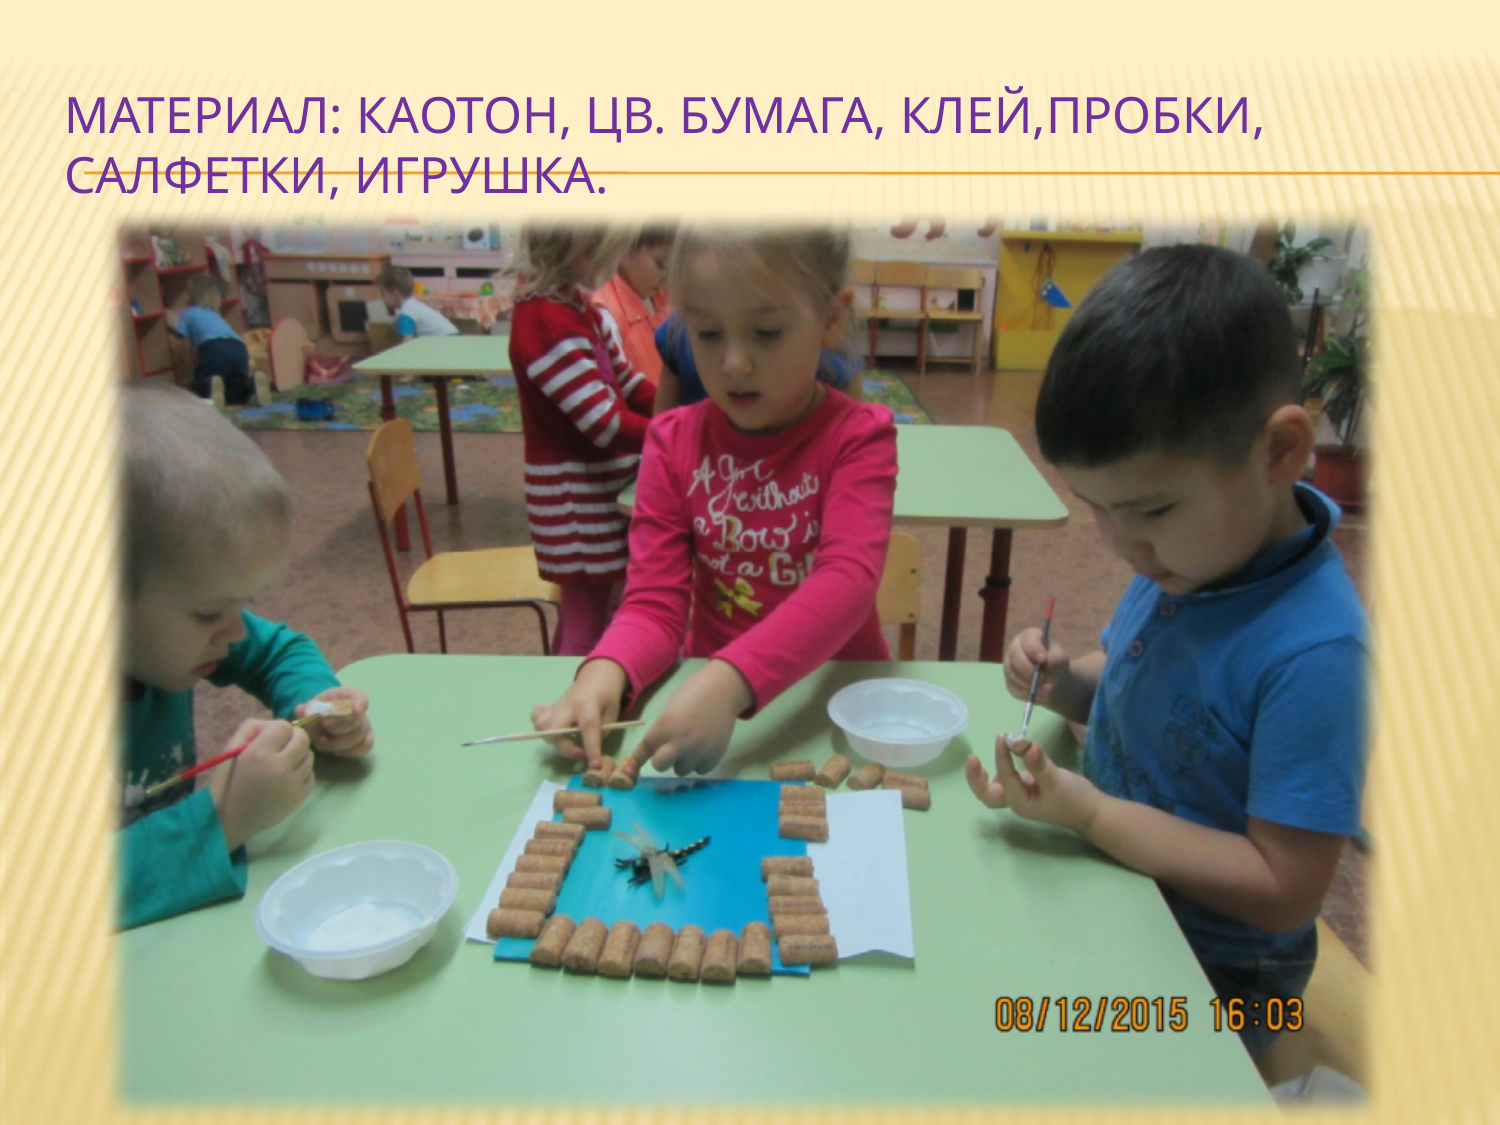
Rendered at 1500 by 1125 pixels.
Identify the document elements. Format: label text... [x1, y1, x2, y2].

title Материал: каотон, цв. бумага, клей,пробки, салфетки, игрушка. [49, 75, 1475, 213]
picture [99, 207, 1389, 1125]
